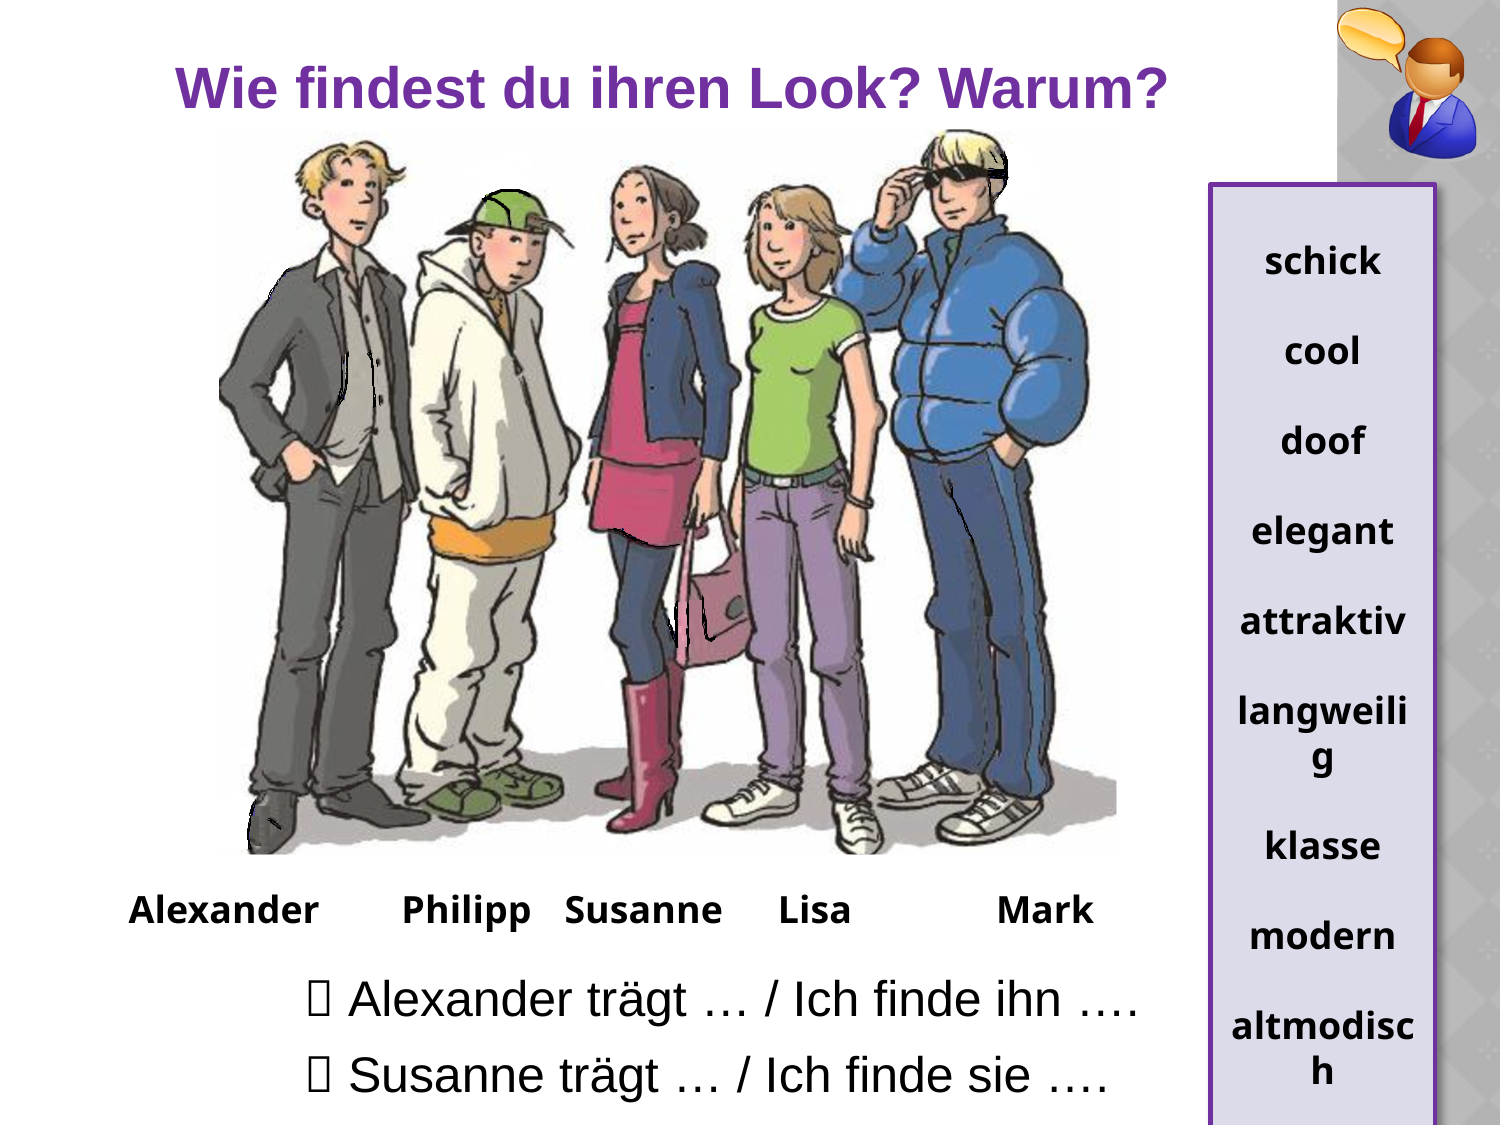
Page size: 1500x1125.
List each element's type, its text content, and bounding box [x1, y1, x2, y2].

text_box  Susanne trägt … / Ich finde sie …. [289, 1034, 1211, 1110]
text_box  Alexander trägt … / Ich finde ihn …. [289, 959, 1211, 1034]
text_box Mark [950, 878, 1140, 939]
text_box Philipp [348, 878, 519, 939]
picture [218, 128, 1117, 856]
text_box Susanne [519, 878, 690, 939]
text_box Lisa [690, 878, 939, 939]
text_box schick cool doof elegant attraktiv langweilig klasse modern altmodisch [1210, 184, 1435, 1125]
picture [1334, 0, 1500, 166]
text_box Wie findest du ihren Look? Warum? [100, 42, 1246, 128]
text_box Alexander [53, 878, 348, 939]
